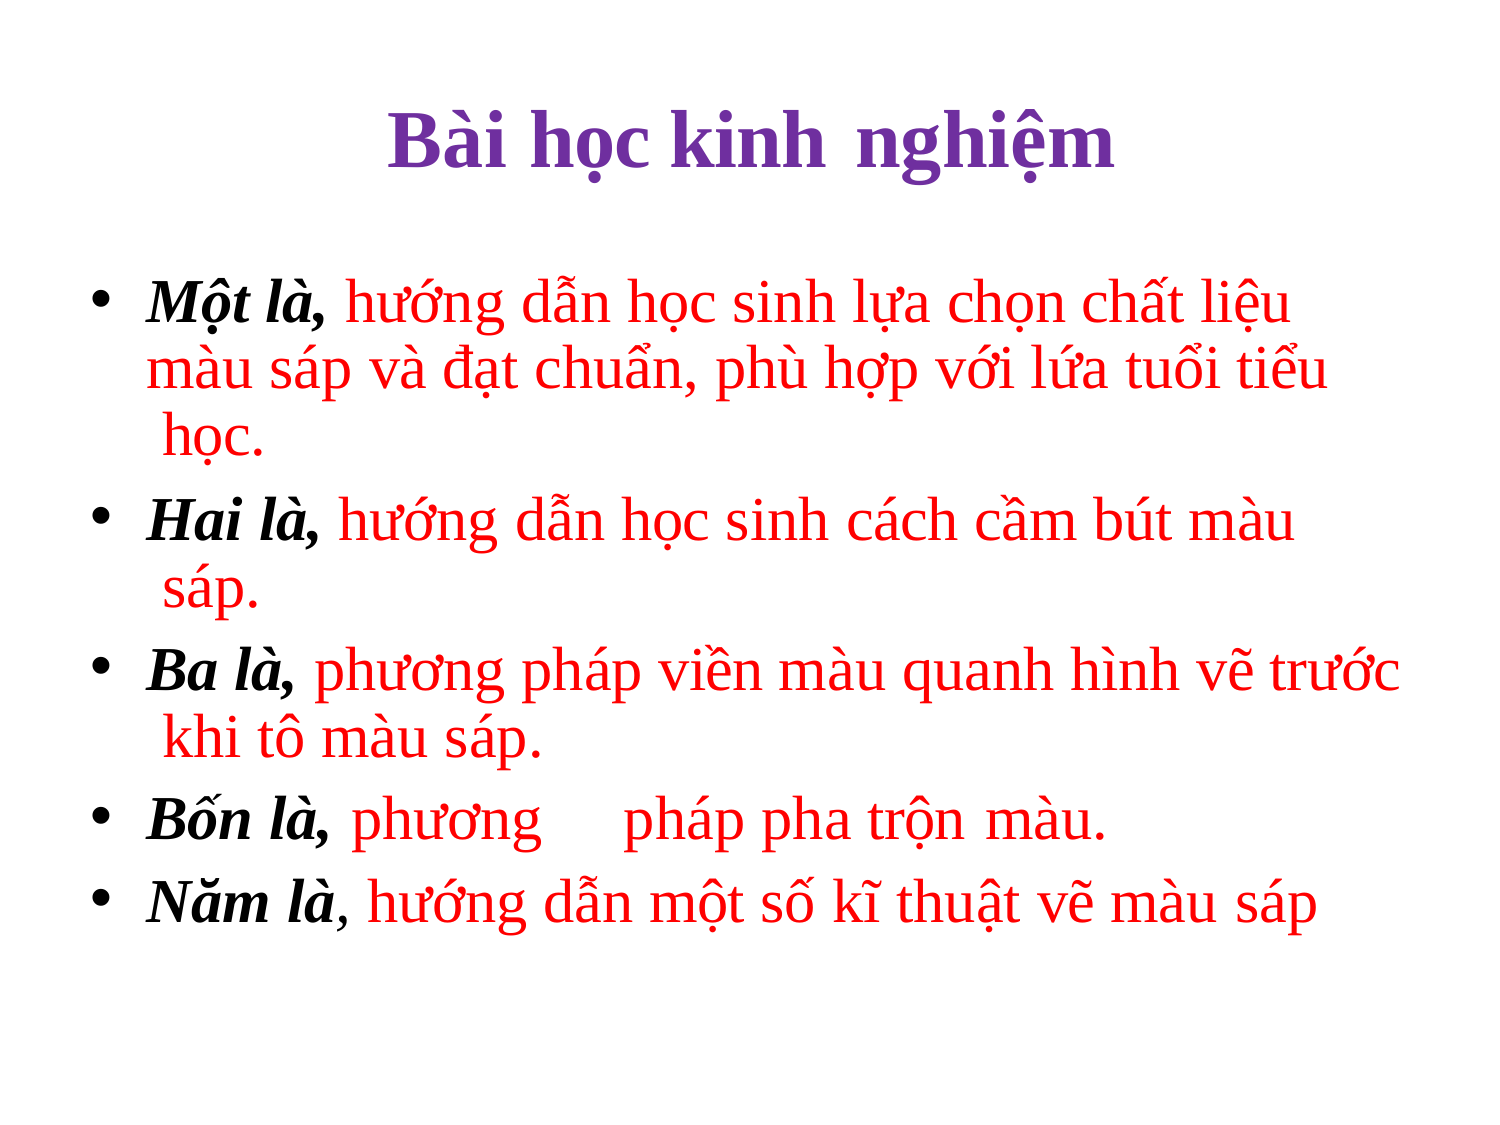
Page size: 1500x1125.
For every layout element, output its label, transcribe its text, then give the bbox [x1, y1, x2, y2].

title Bài học kinh nghiệm [379, 82, 1121, 258]
text_box Một là, hướng dẫn học sinh lựa chọn chất liệu màu sáp và đạt chuẩn, phù hợp với lứa tuổi tiểu học. Hai là, hướng dẫn học sinh cách cầm bút màu sáp. Ba là, phương pháp viền màu quanh hình vẽ trước khi tô màu sáp. Bốn là, phương pháp pha trộn màu. Năm là, hướng dẫn một số kĩ thuật vẽ màu sáp [87, 258, 1408, 935]
